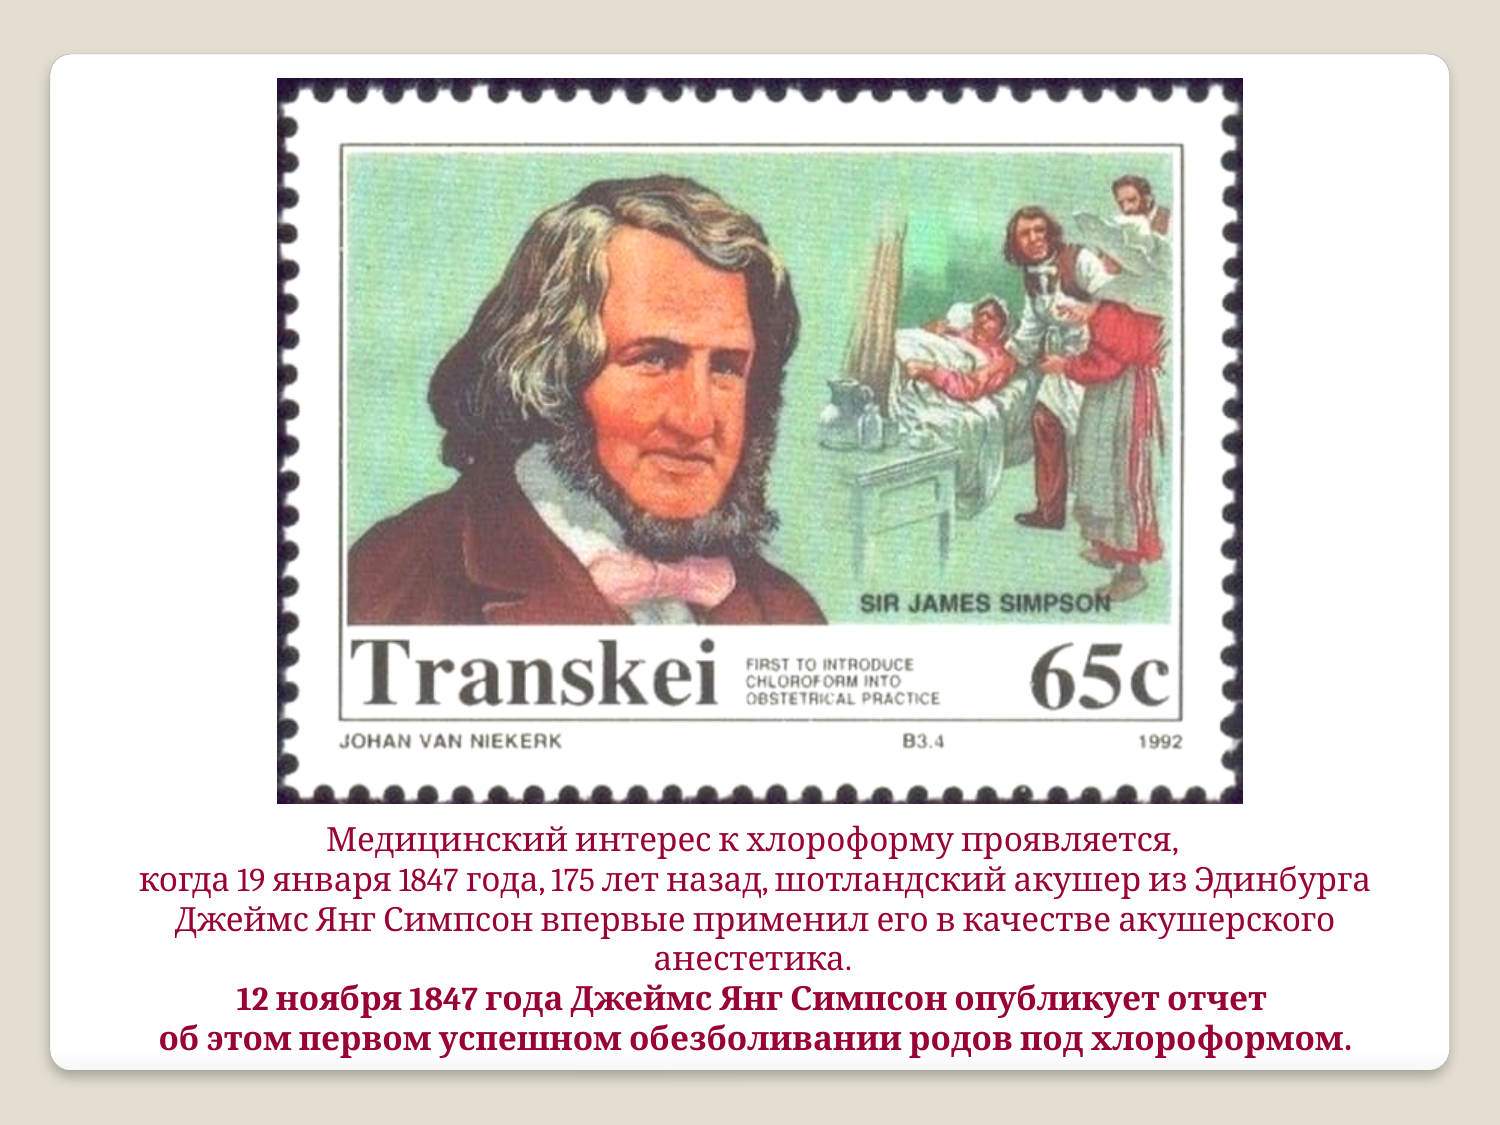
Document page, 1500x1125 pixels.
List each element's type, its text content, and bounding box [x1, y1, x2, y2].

text_box Медицинский интерес к хлороформу проявляется, когда 19 января 1847 года, 175 лет назад, шотландский акушер из Эдинбурга Джеймс Янг Симпсон впервые применил его в качестве акушерского анестетика. 12 ноября 1847 года Джеймс Янг Симпсон опубликует отчет об этом первом успешном обезболивании родов под хлороформом. [88, 810, 1424, 1065]
picture [277, 77, 1243, 804]
